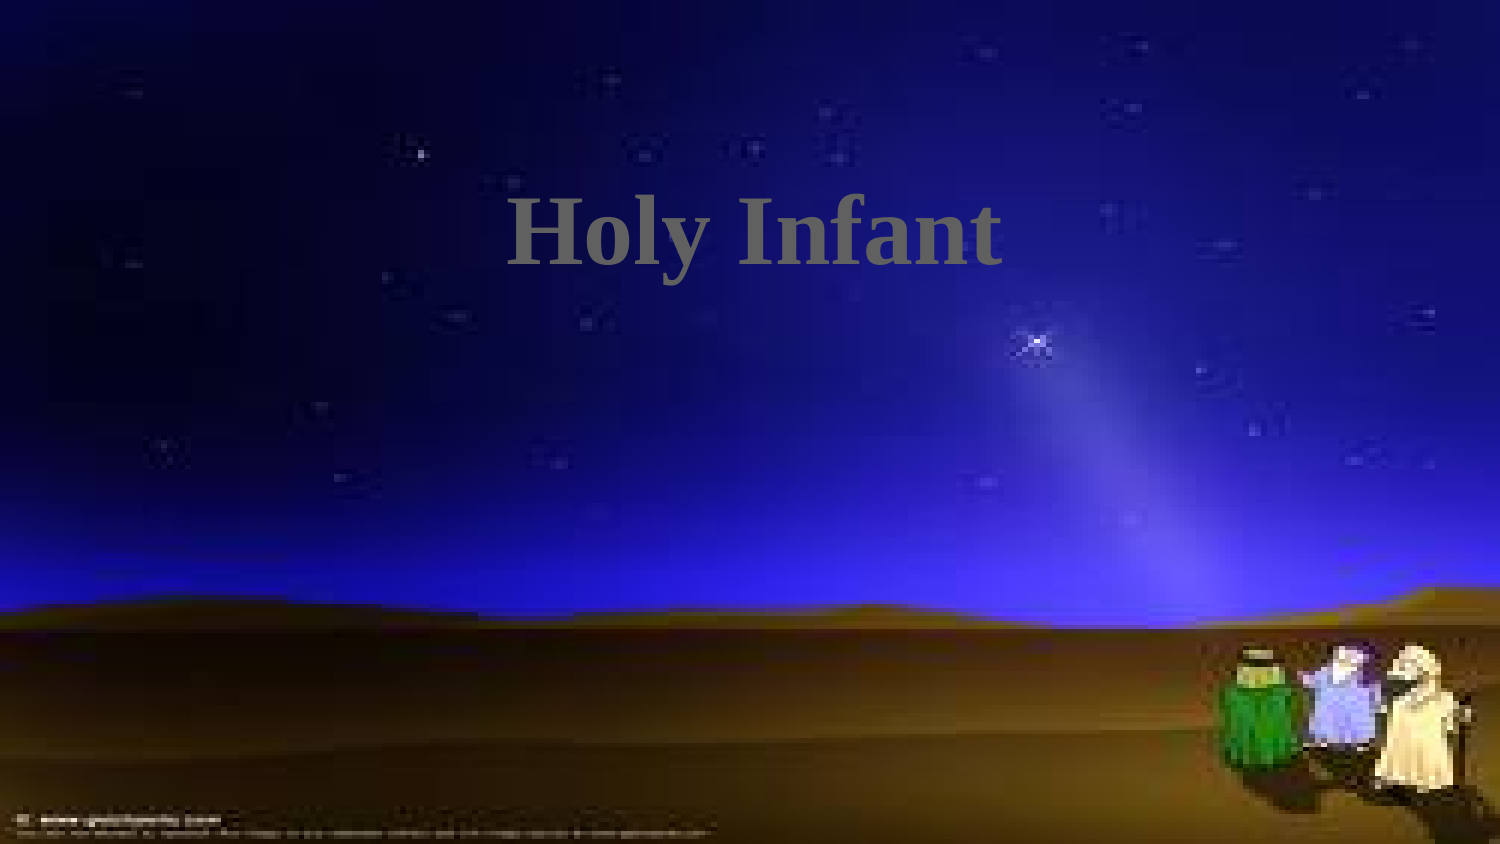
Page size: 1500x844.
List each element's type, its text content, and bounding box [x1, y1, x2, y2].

text_box Holy Infant [4, 157, 1500, 293]
picture [0, 0, 1500, 844]
